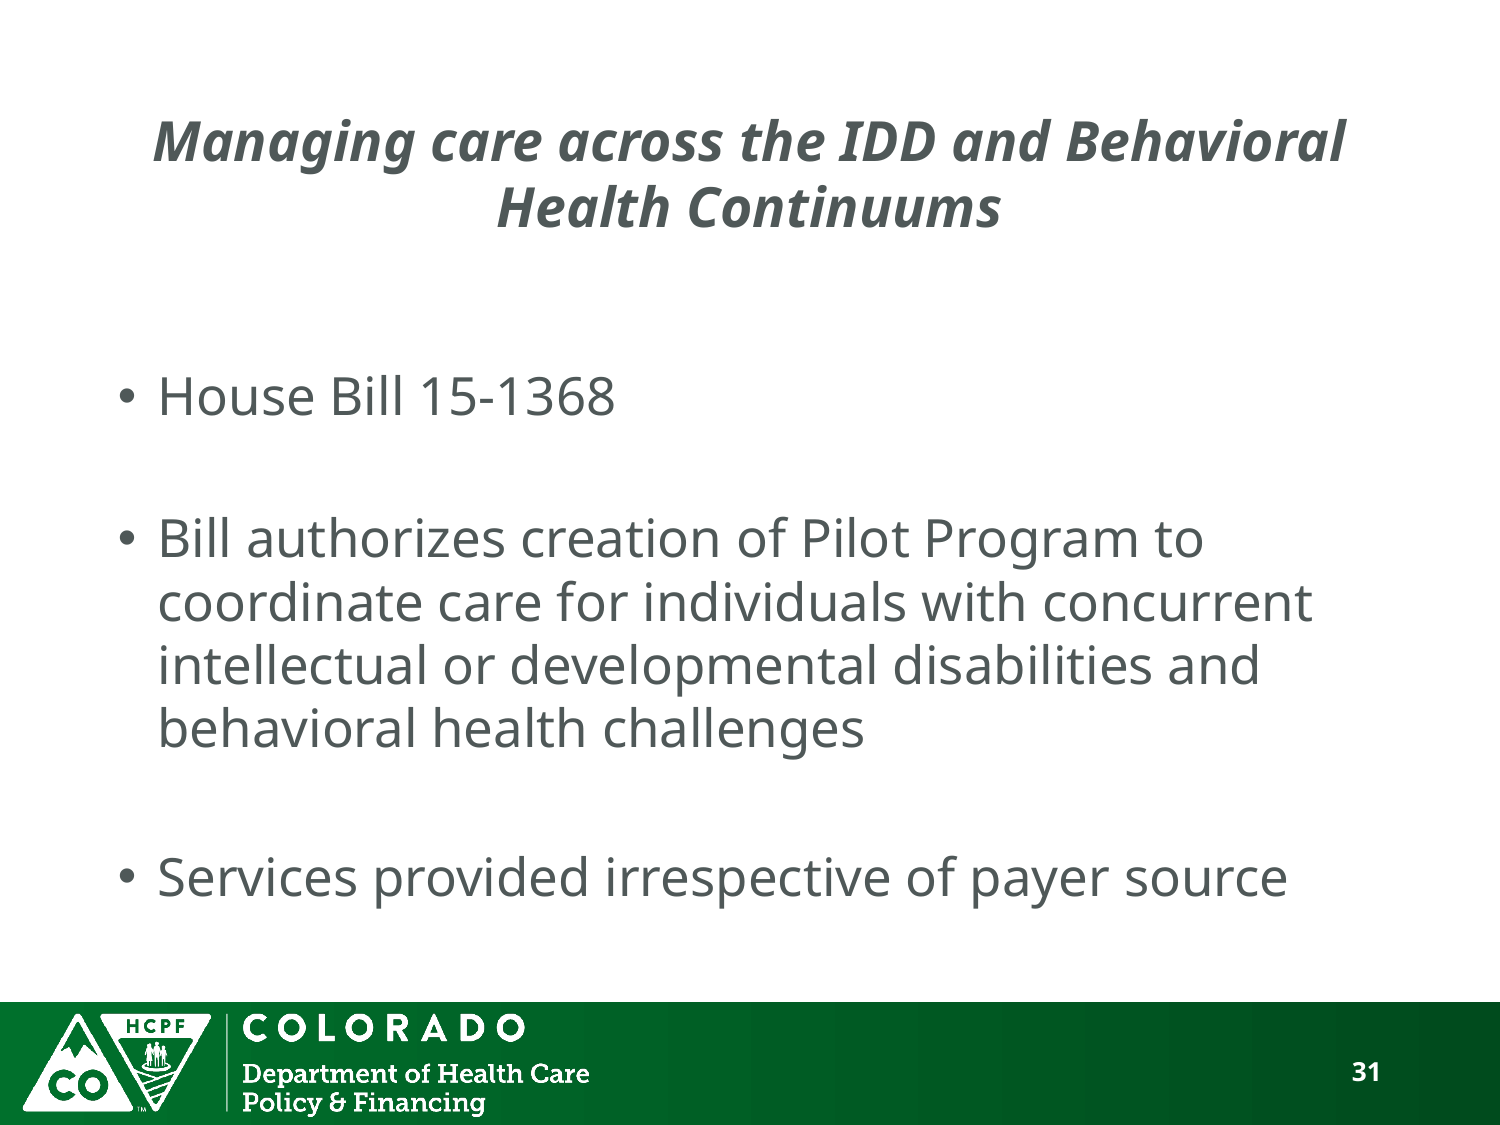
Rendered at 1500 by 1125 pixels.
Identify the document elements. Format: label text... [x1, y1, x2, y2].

list House Bill 15-1368 Bill authorizes creation of Pilot Program to coordinate care for individuals with concurrent intellectual or developmental disabilities and behavioral health challenges Services provided irrespective of payer source [103, 281, 1397, 976]
picture [20, 1011, 590, 1118]
title Managing care across the IDD and Behavioral Health Continuums [103, 105, 1398, 239]
slide_number 31 [1059, 1042, 1397, 1103]
